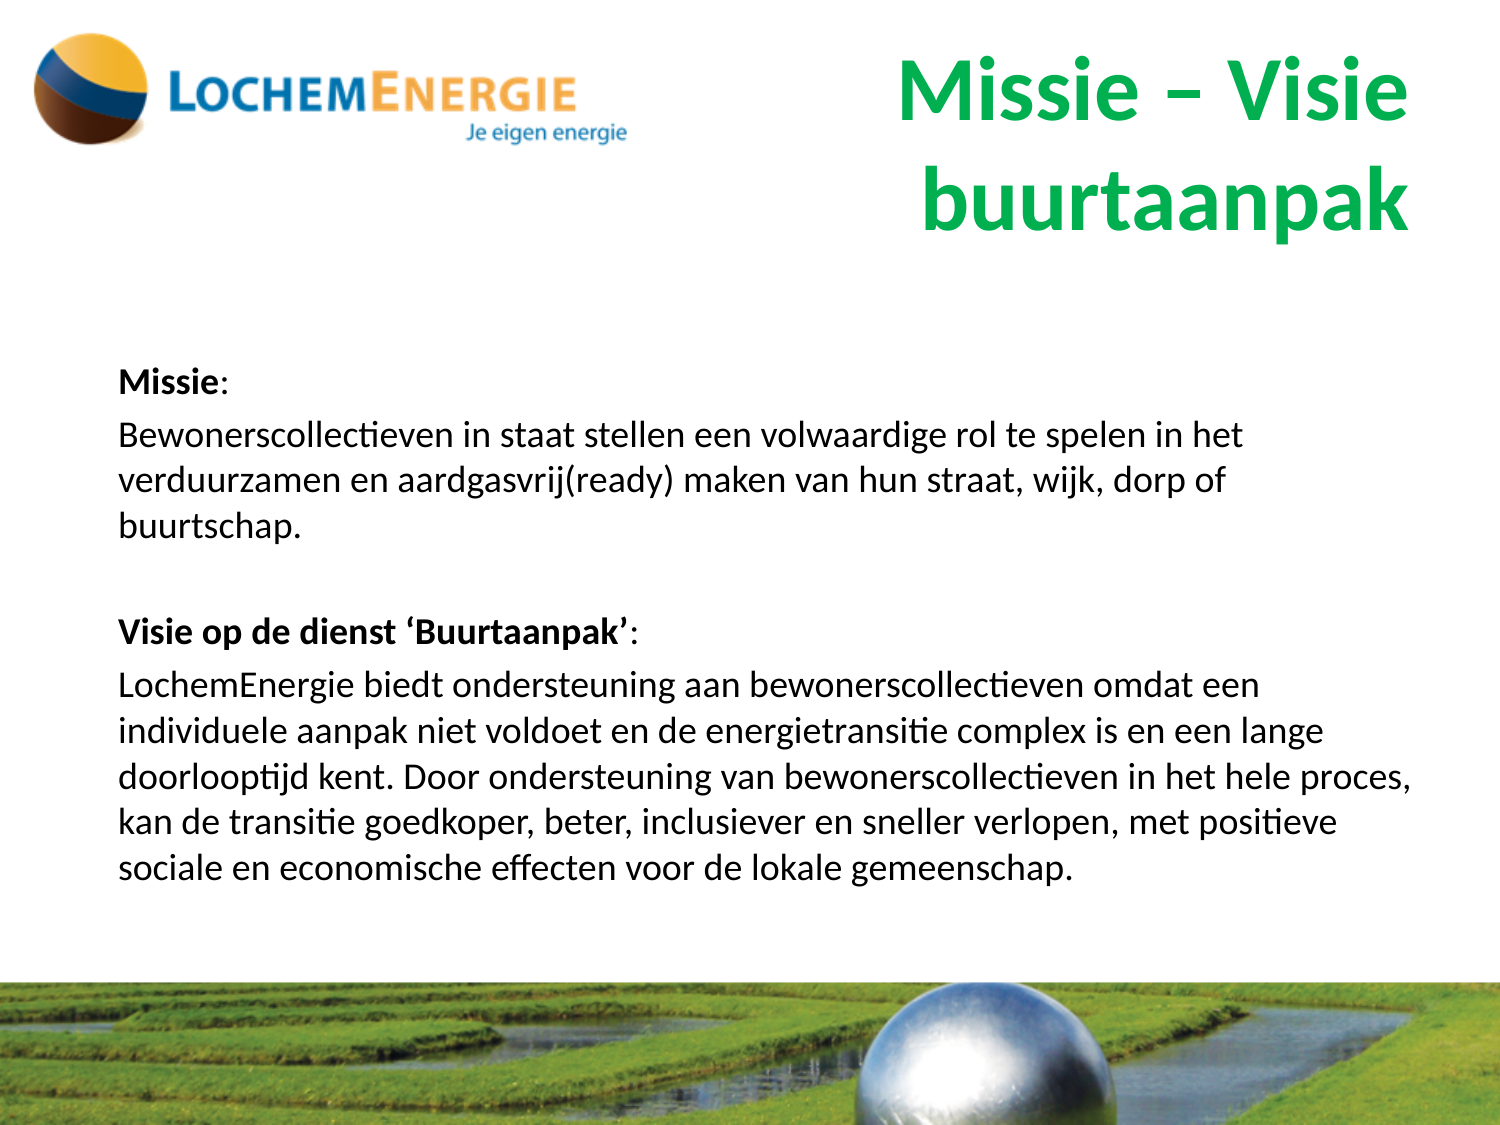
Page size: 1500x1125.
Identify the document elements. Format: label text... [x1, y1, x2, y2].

list Missie: Bewonerscollectieven in staat stellen een volwaardige rol te spelen in het verduurzamen en aardgasvrij(ready) maken van hun straat, wijk, dorp of buurtschap. Visie op de dienst ‘Buurtaanpak’: LochemEnergie biedt ondersteuning aan bewonerscollectieven omdat een individuele aanpak niet voldoet en de energietransitie complex is en een lange doorlooptijd kent. Door ondersteuning van bewonerscollectieven in het hele proces, kan de transitie goedkoper, beter, inclusiever en sneller verlopen, met positieve sociale en economische effecten voor de lokale gemeenschap. [103, 348, 1432, 901]
picture [0, 0, 1500, 1125]
title Missie – Visie buurtaanpak [75, 45, 1425, 233]
